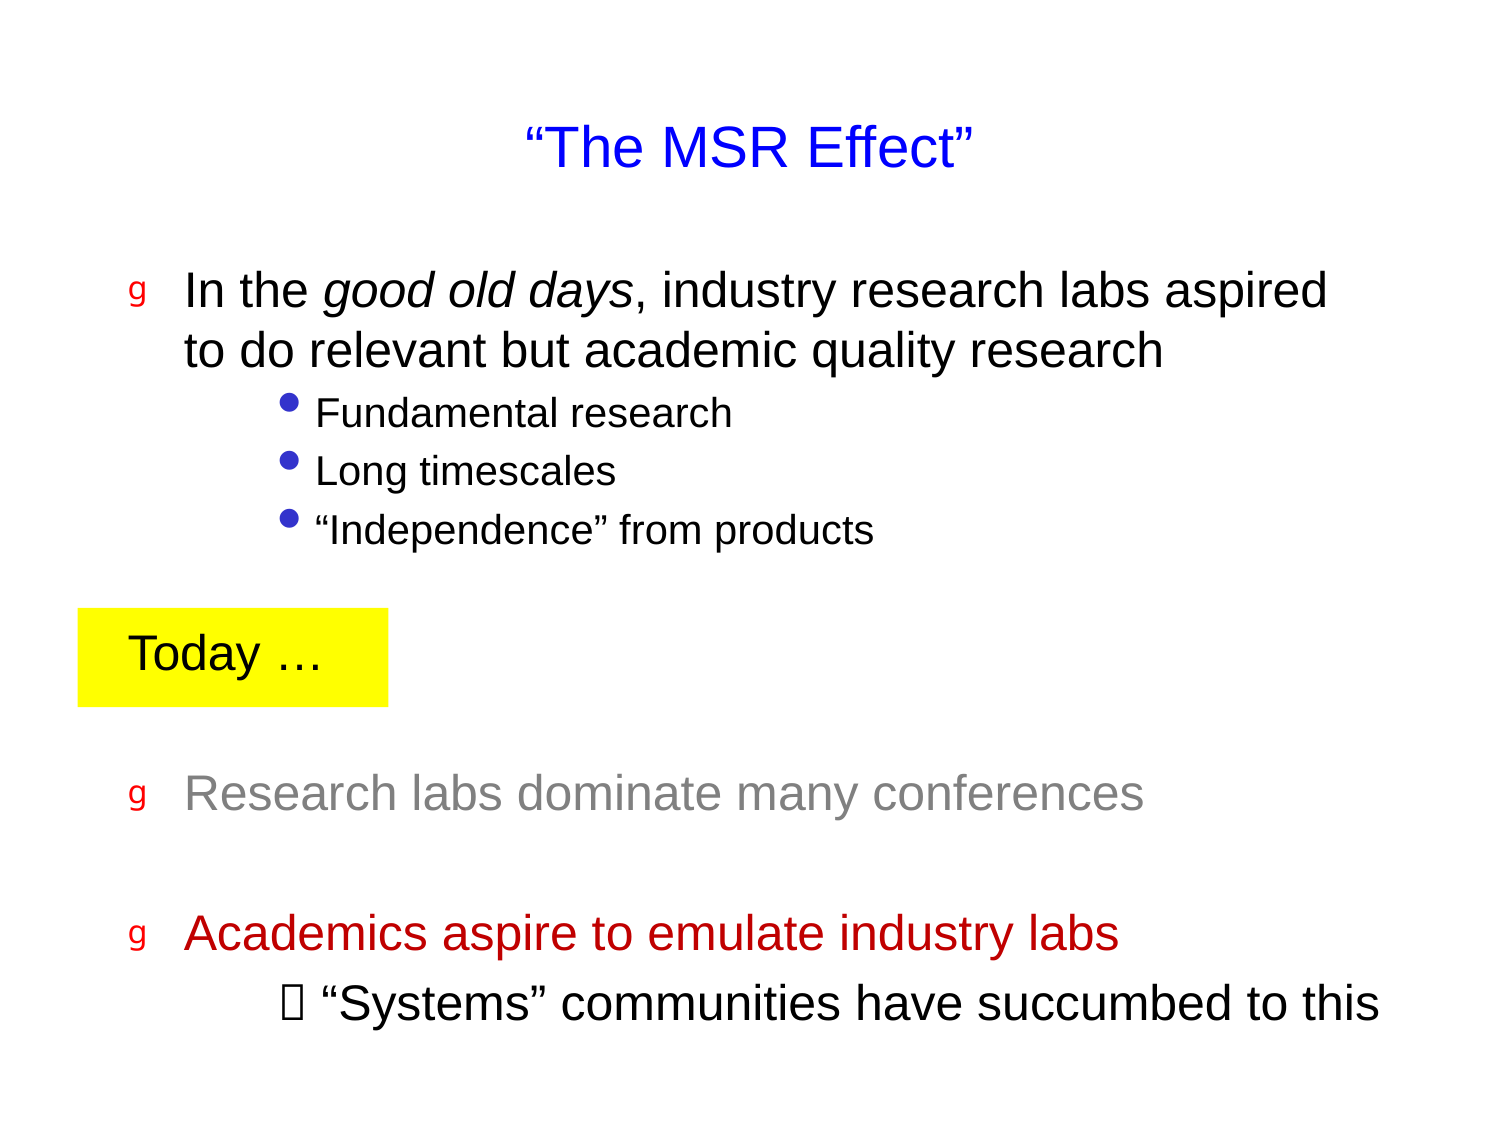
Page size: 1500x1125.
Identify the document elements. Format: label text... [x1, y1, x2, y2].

title “The MSR Effect” [112, 49, 1388, 238]
list In the good old days, industry research labs aspired to do relevant but academic quality research Fundamental research Long timescales “Independence” from products Today … Research labs dominate many conferences Academics aspire to emulate industry labs  “Systems” communities have succumbed to this [112, 249, 1422, 1001]
text_box [77, 607, 112, 708]
